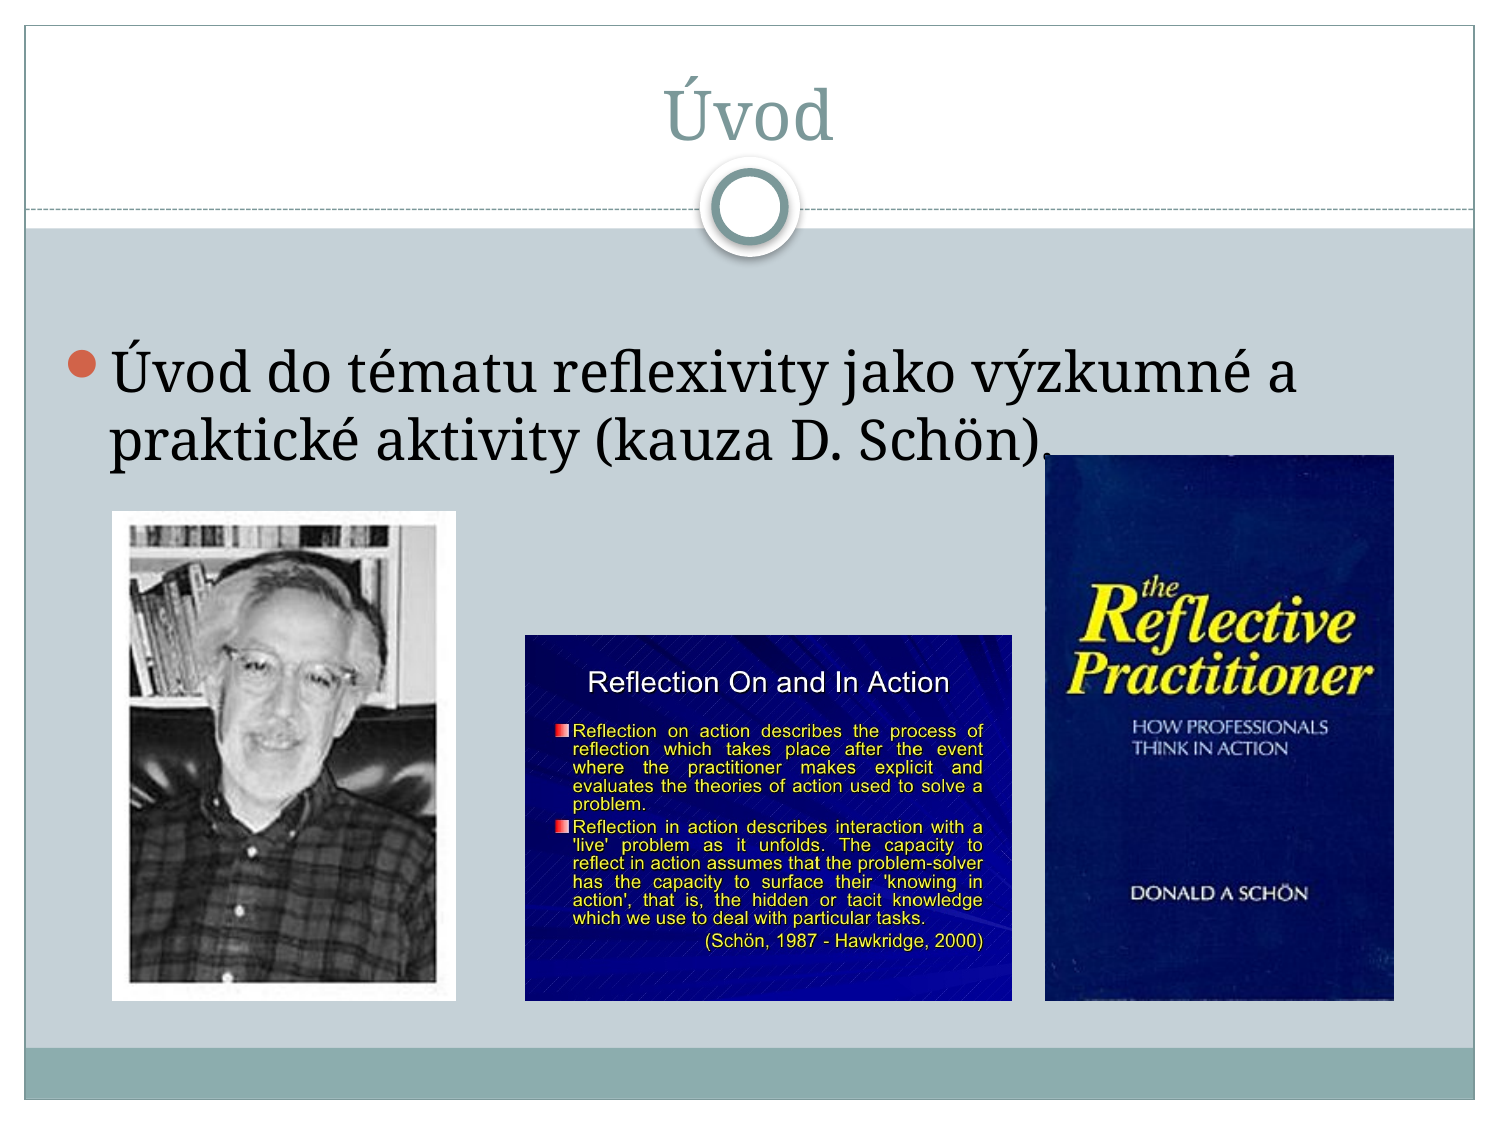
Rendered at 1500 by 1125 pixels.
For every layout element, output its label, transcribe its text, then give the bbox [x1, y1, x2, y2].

picture [111, 510, 457, 1001]
picture [1045, 455, 1394, 1001]
title Úvod [49, 37, 1450, 162]
list Úvod do tématu reflexivity jako výzkumné a praktické aktivity (kauza D. Schön). [49, 250, 1445, 1001]
picture [525, 635, 1012, 1001]
